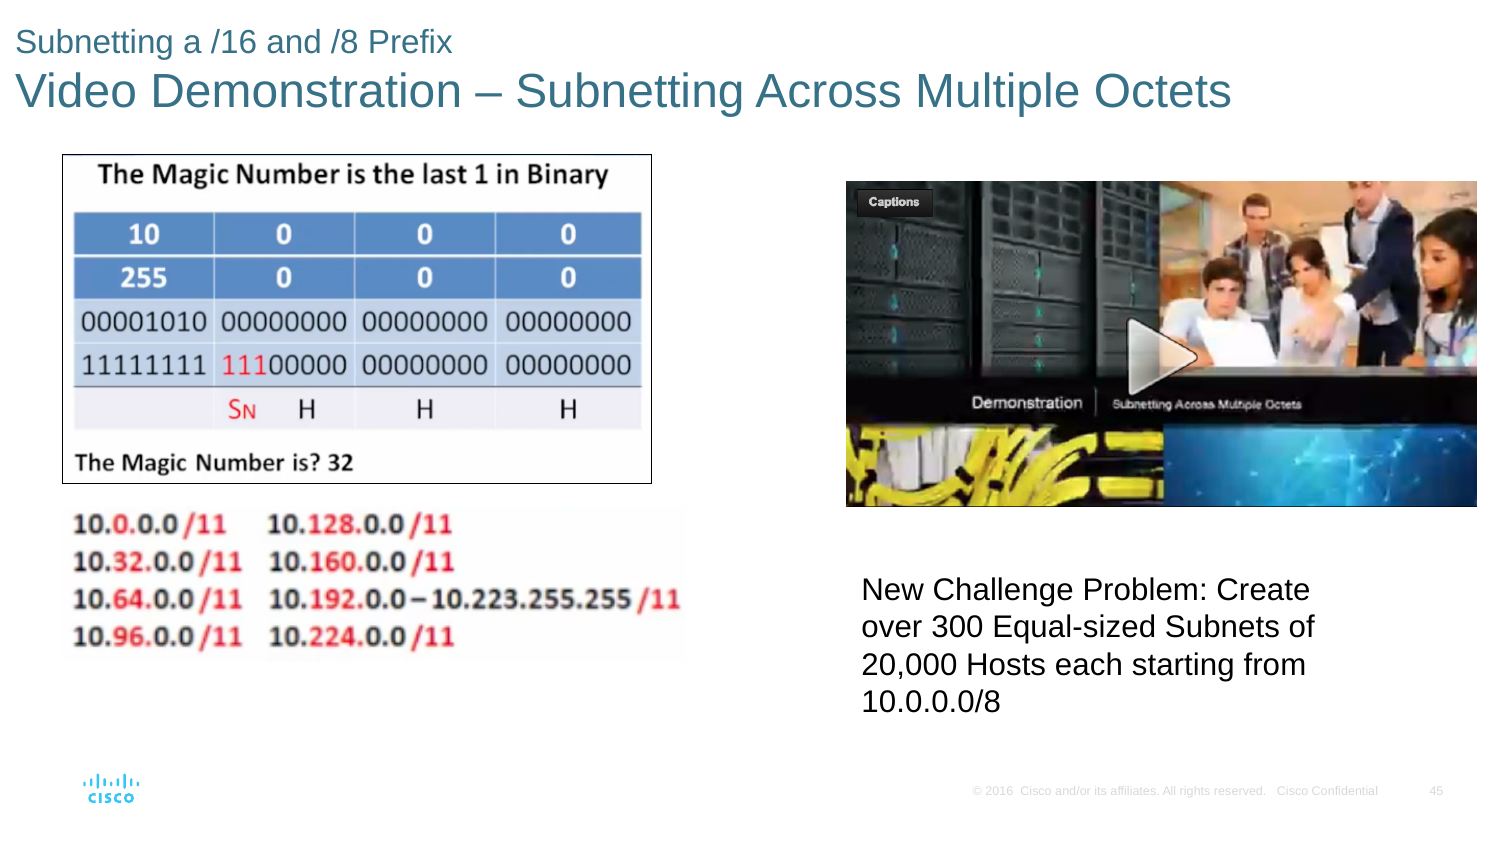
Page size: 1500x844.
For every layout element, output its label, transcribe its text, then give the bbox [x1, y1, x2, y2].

title Subnetting a /16 and /8 Prefix Video Demonstration – Subnetting Across Multiple Octets [0, 6, 1500, 131]
picture [62, 506, 686, 662]
picture [846, 181, 1477, 508]
text_box New Challenge Problem: Create over 300 Equal-sized Subnets of 20,000 Hosts each starting from 10.0.0.0/8 [846, 561, 1338, 727]
picture [62, 154, 653, 484]
